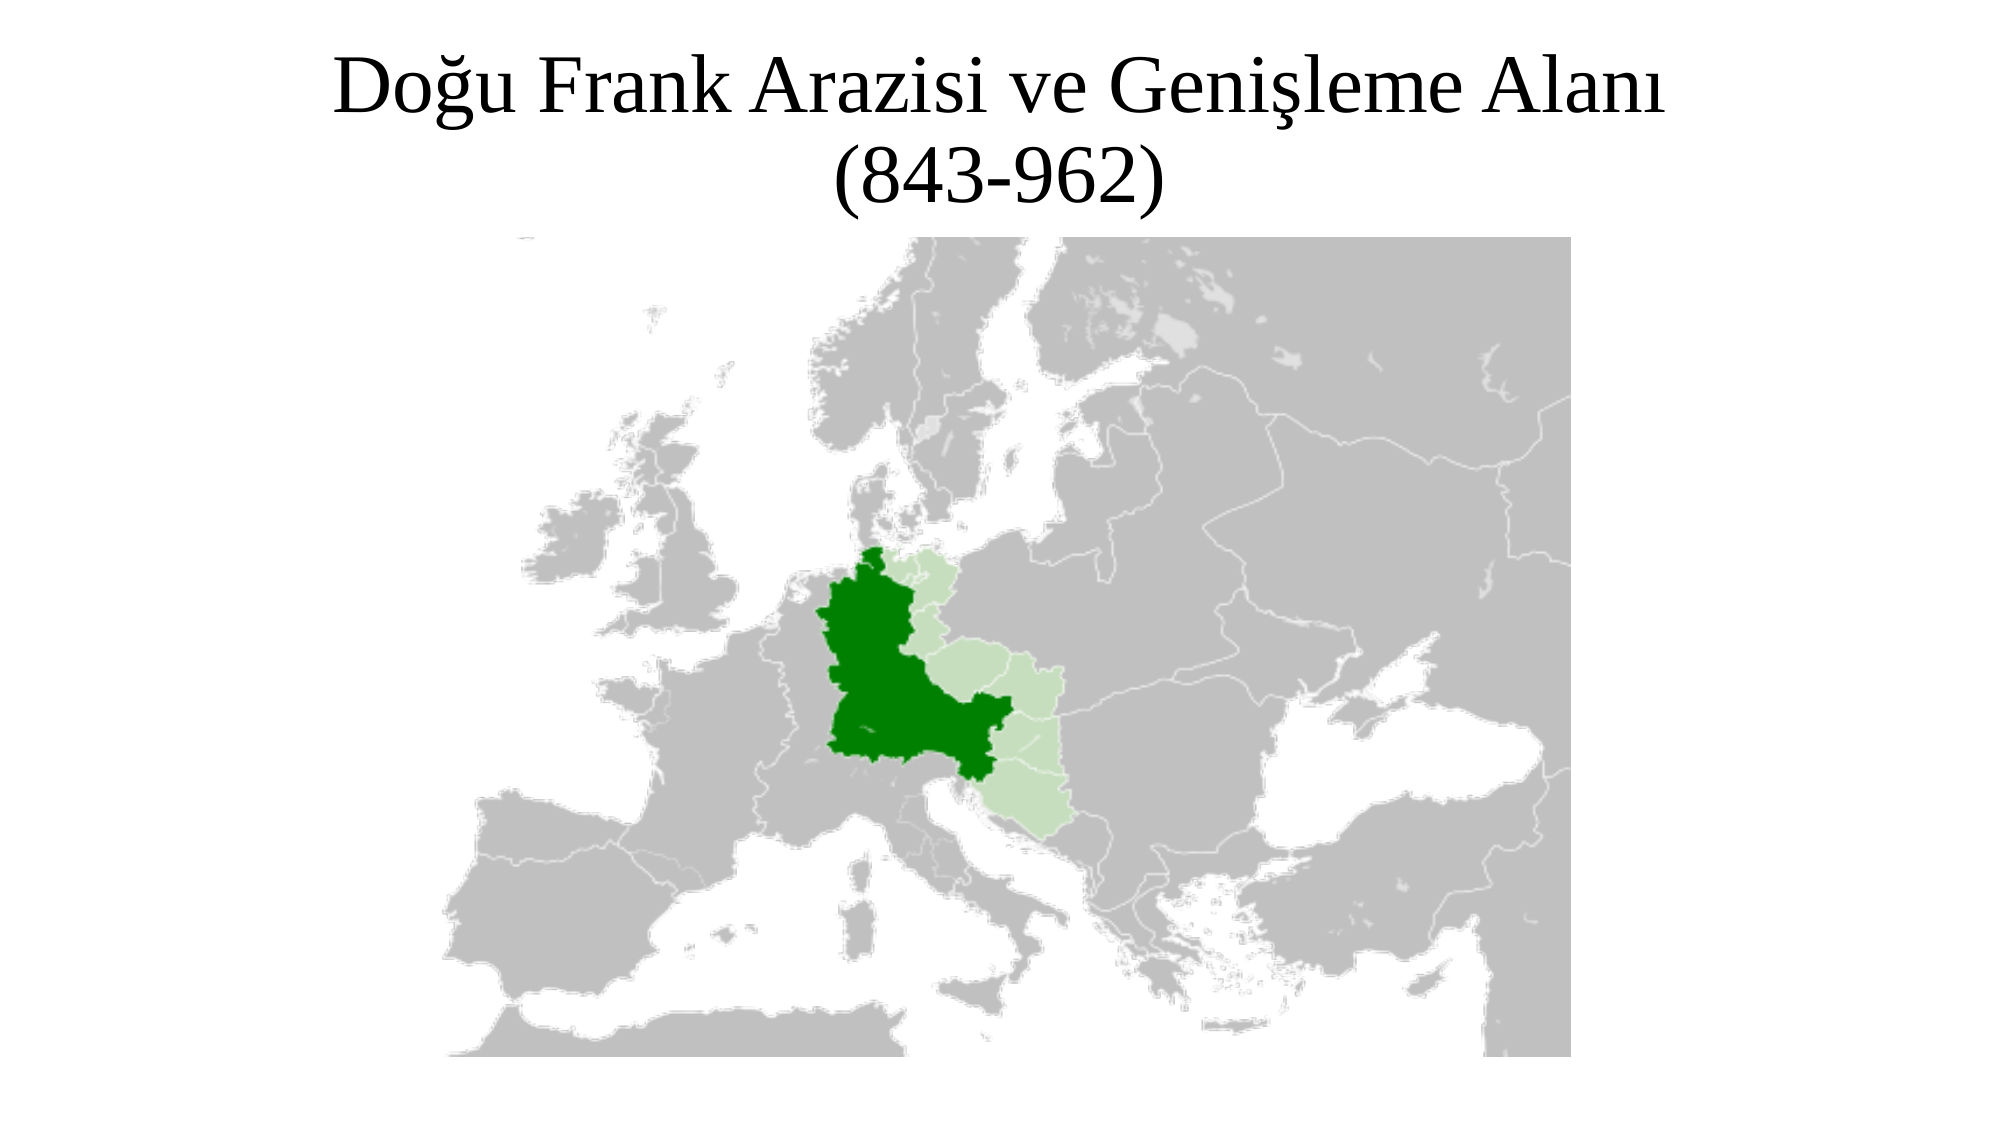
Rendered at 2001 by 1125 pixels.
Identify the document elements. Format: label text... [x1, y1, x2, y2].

subtitle Doğu Frank Arazisi ve Genişleme Alanı (843-962) [249, 33, 1750, 290]
picture [406, 237, 1571, 1057]
